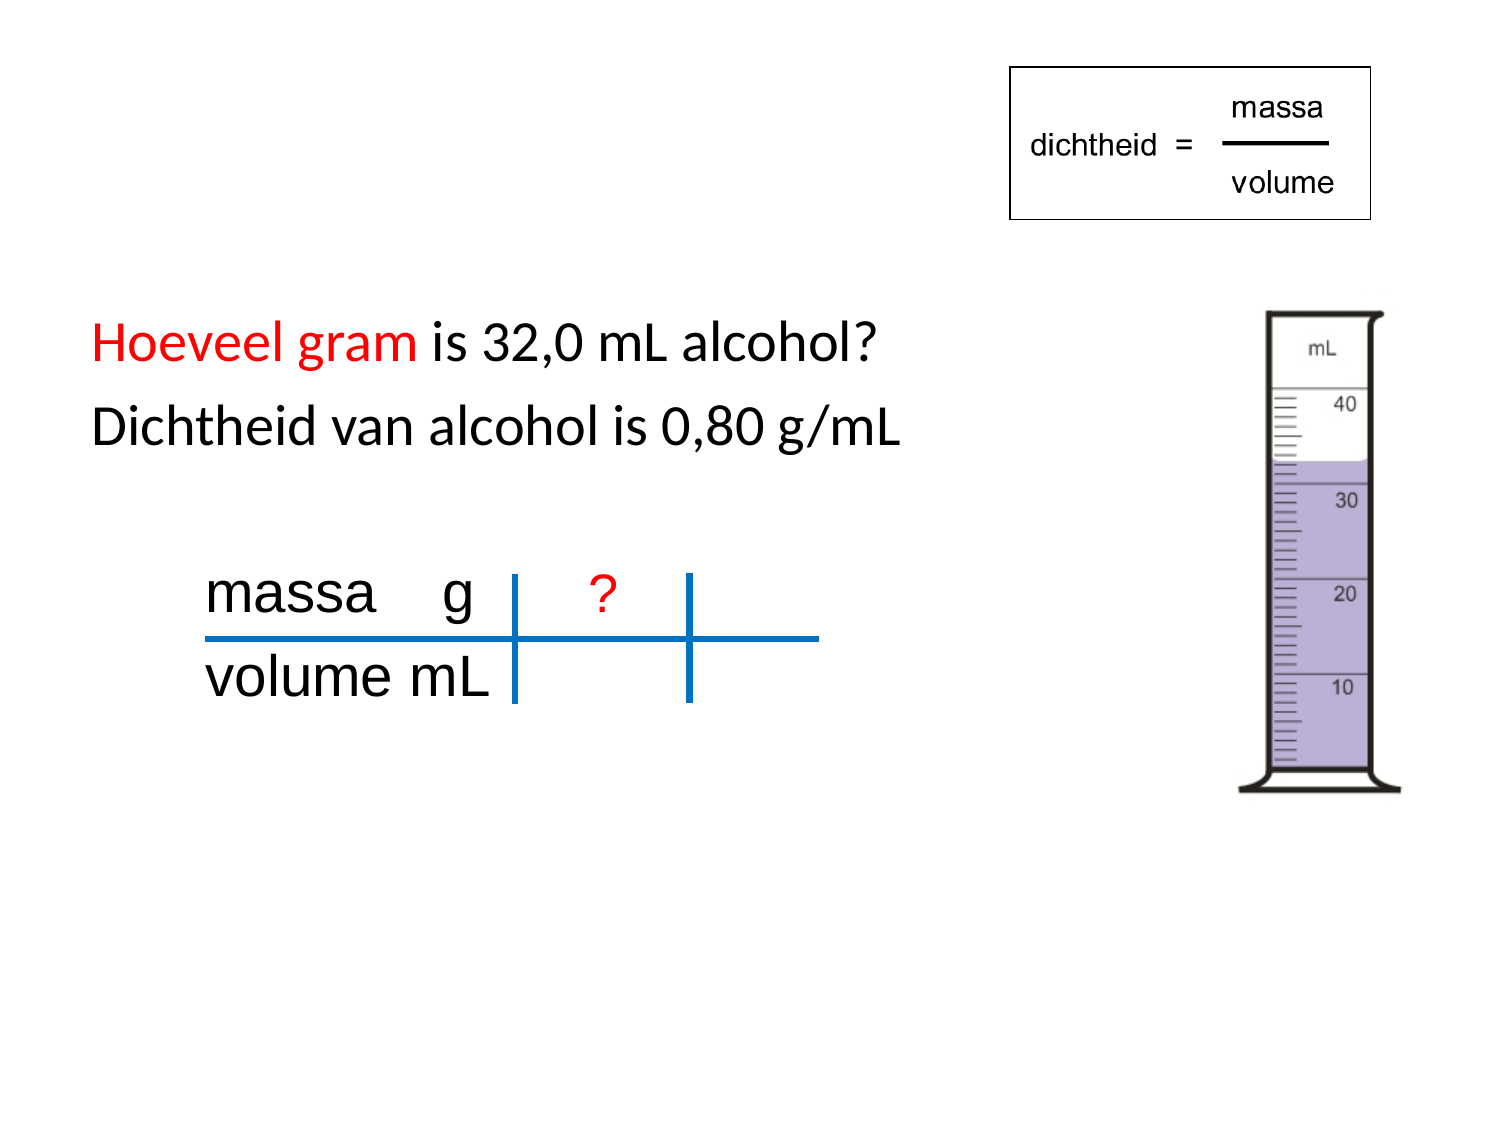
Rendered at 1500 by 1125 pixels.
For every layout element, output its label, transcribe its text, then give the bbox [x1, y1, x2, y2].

picture [1009, 66, 1371, 220]
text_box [205, 572, 820, 705]
list Hoeveel gram is 32,0 mL alcohol? Dichtheid van alcohol is 0,80 g/mL massa g ? volume mL [76, 303, 1427, 1125]
picture [1213, 283, 1430, 829]
